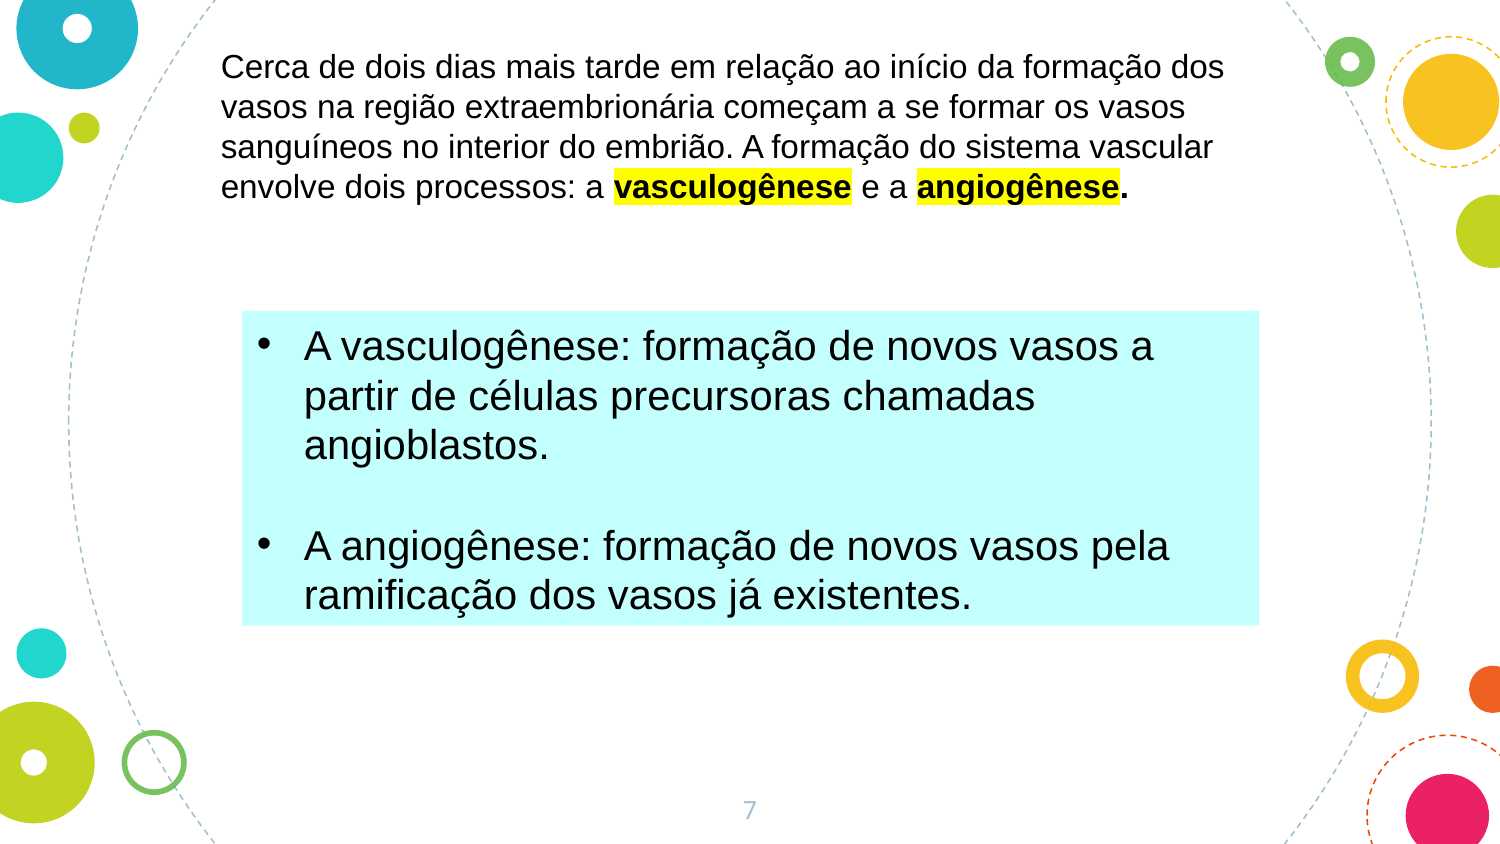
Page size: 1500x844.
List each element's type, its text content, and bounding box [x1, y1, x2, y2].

text_box Cerca de dois dias mais tarde em relação ao início da formação dos vasos na região extraembrionária começam a se formar os vasos sanguíneos no interior do embrião. A formação do sistema vascular envolve dois processos: a vasculogênese e a angiogênese. [206, 37, 1260, 213]
text_box A vasculogênese: formação de novos vasos a partir de células precursoras chamadas angioblastos. A angiogênese: formação de novos vasos pela ramificação dos vasos já existentes. [242, 310, 1260, 626]
slide_number 7 [711, 779, 789, 844]
